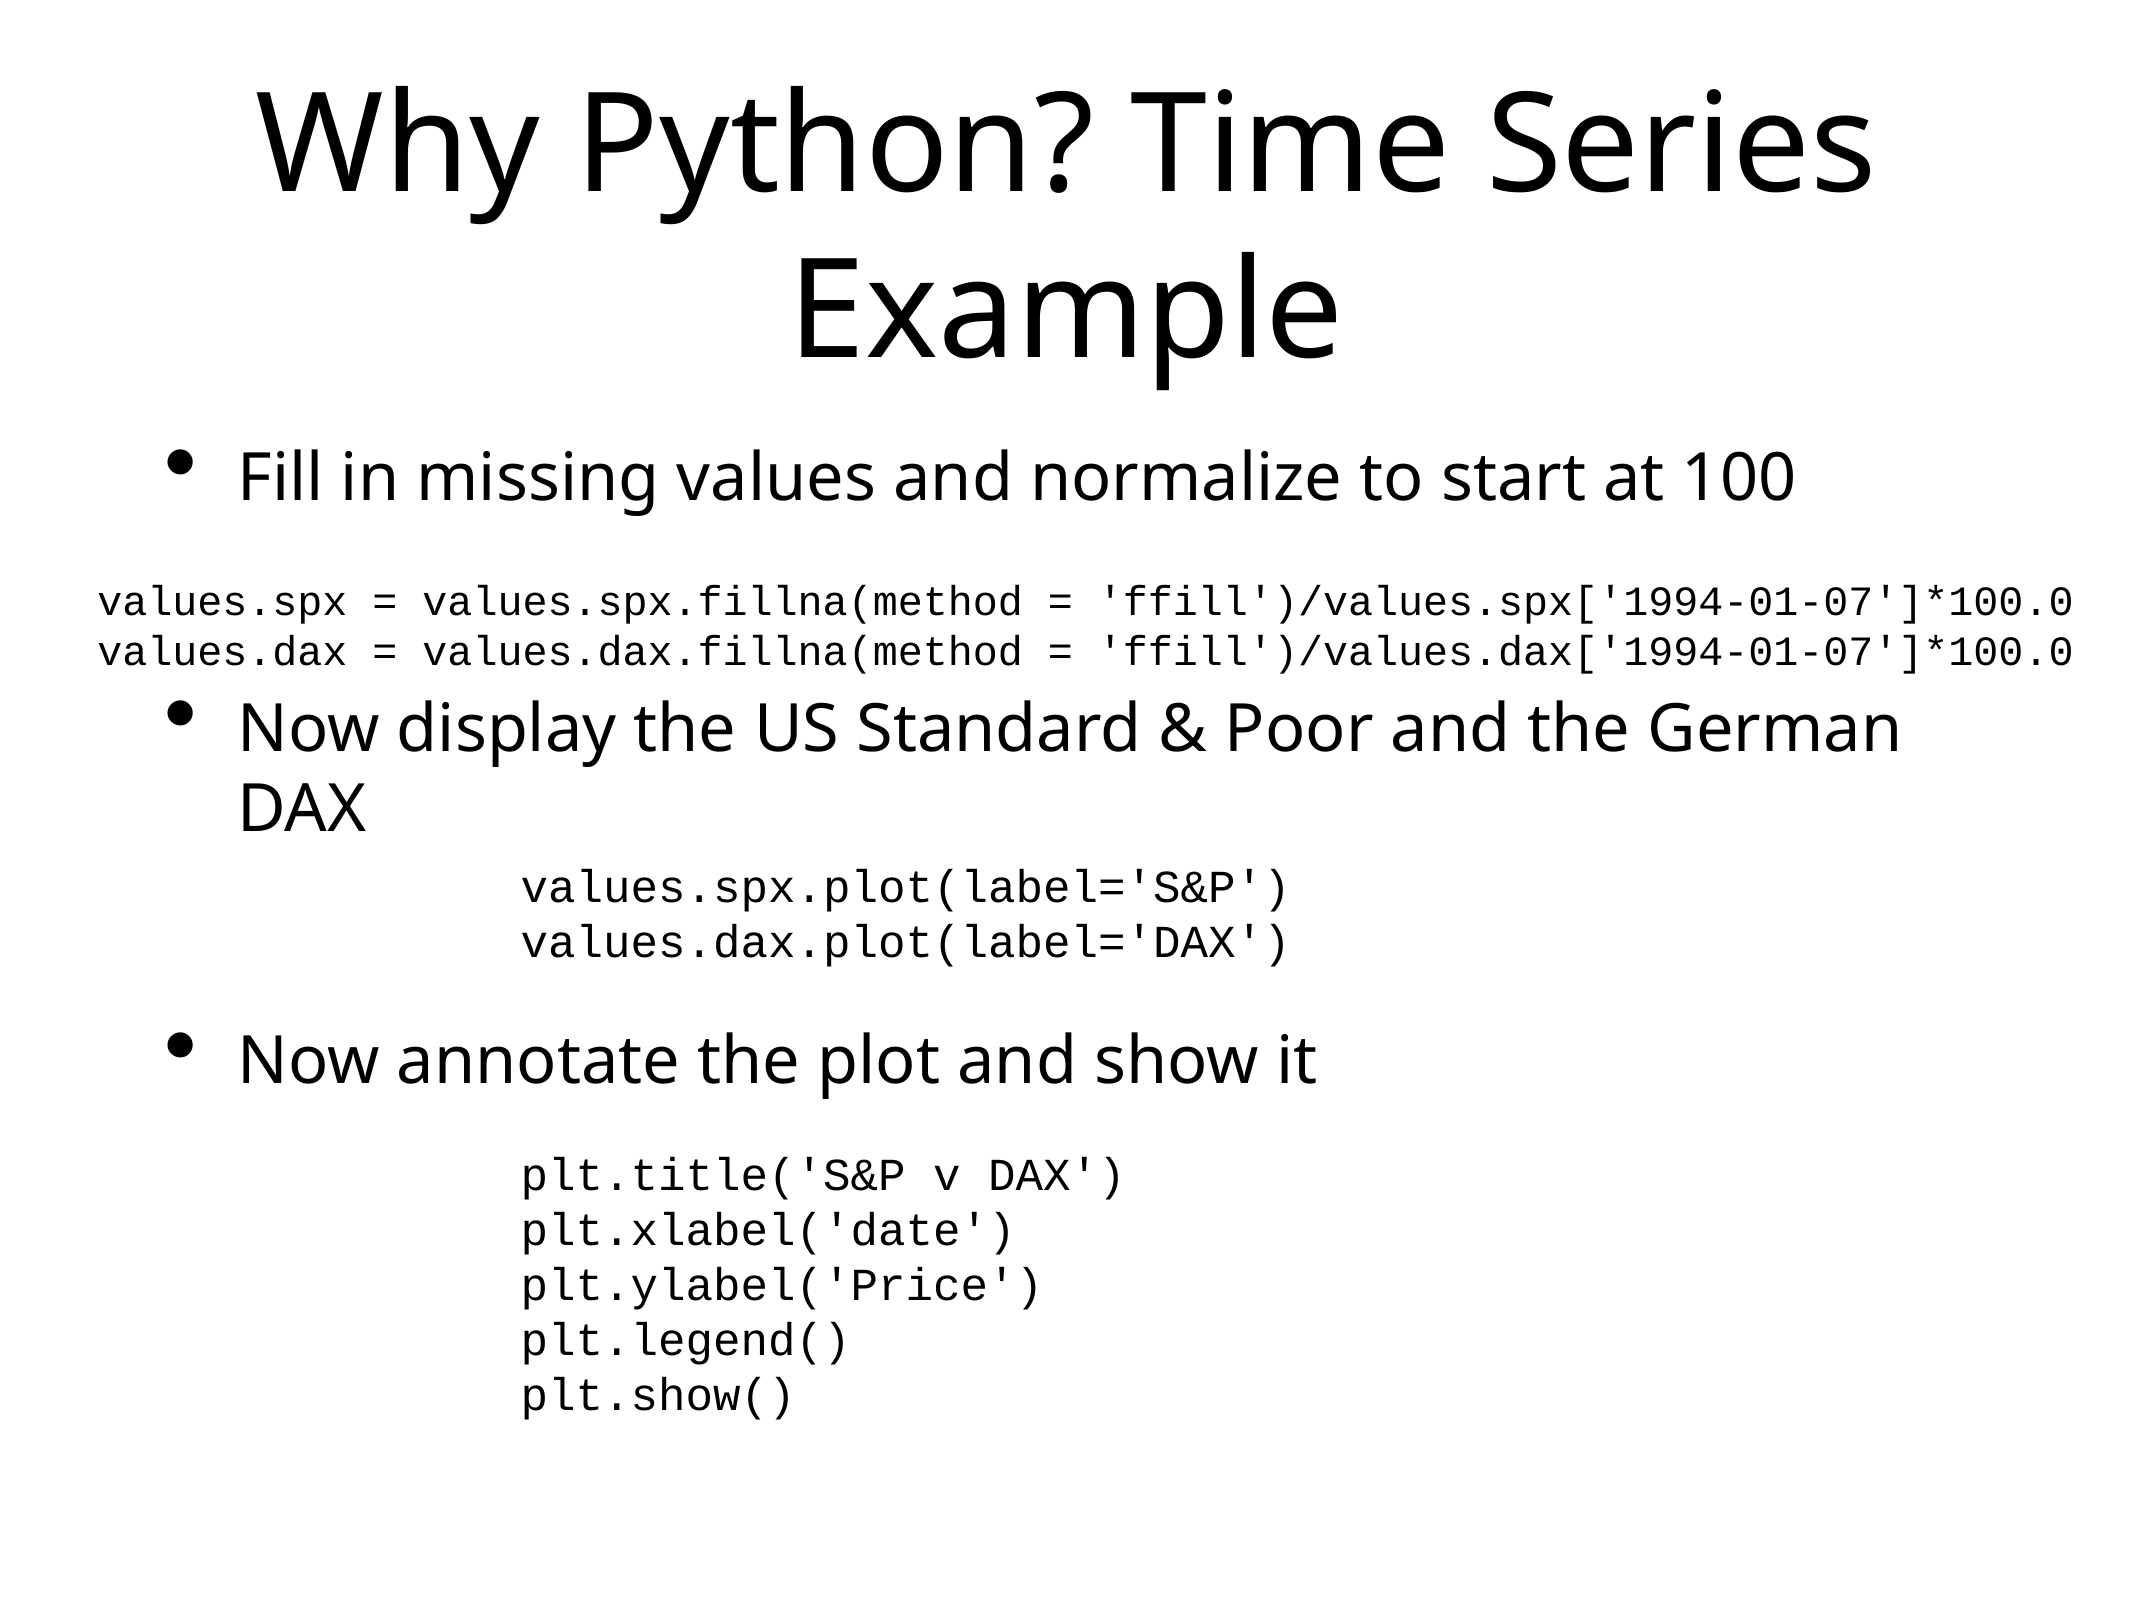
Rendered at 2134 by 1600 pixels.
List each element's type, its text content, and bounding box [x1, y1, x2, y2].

text_box plt.title('S&P v DAX') plt.xlabel('date') plt.ylabel('Price') plt.legend() plt.show() [512, 1136, 1135, 1429]
title Why Python? Time Series Example [155, 41, 1978, 397]
text_box values.spx = values.spx.fillna(method = 'ffill')/values.spx['1994-01-07']*100.0 values.dax = values.dax.fillna(method = 'ffill')/values.dax['1994-01-07']*100.0 [88, 565, 2116, 682]
list Fill in missing values and normalize to start at 100 Now display the US Standard & Poor and the German DAX Now annotate the plot and show it [155, 682, 1978, 1457]
list Fill in missing values and normalize to start at 100 Now display the US Standard & Poor and the German DAX Now annotate the plot and show it [155, 424, 1978, 565]
text_box values.spx.plot(label='S&P') values.dax.plot(label='DAX') [512, 848, 1300, 975]
